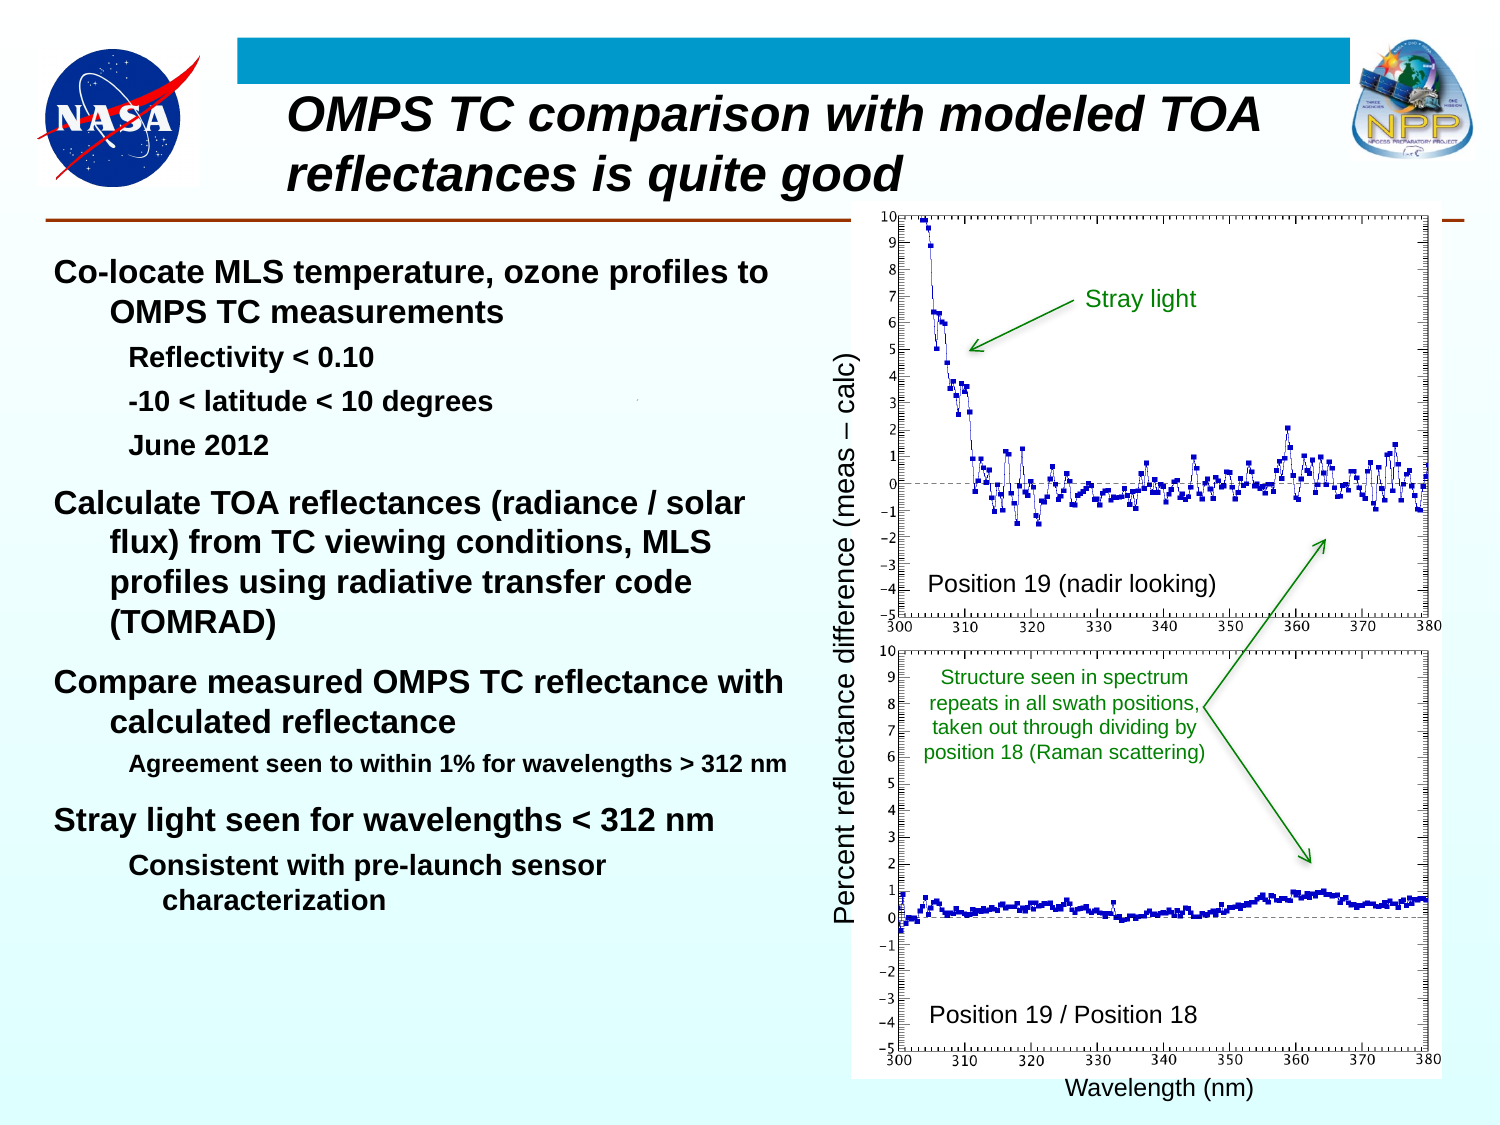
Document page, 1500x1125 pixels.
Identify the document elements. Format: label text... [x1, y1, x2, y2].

picture [37, 49, 200, 187]
list Co-locate MLS temperature, ozone profiles to OMPS TC measurements Reflectivity < 0.10 -10 < latitude < 10 degrees June 2012 Calculate TOA reflectances (radiance / solar flux) from TC viewing conditions, MLS profiles using radiative transfer code (TOMRAD) Compare measured OMPS TC reflectance with calculated reflectance Agreement seen to within 1% for wavelengths > 312 nm Stray light seen for wavelengths < 312 nm Consistent with pre-launch sensor characterization [38, 242, 812, 1073]
text_box OMPS TC comparison with modeled TOA reflectances is quite good [271, 76, 1309, 207]
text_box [817, 201, 1443, 1111]
picture [1350, 37, 1475, 161]
